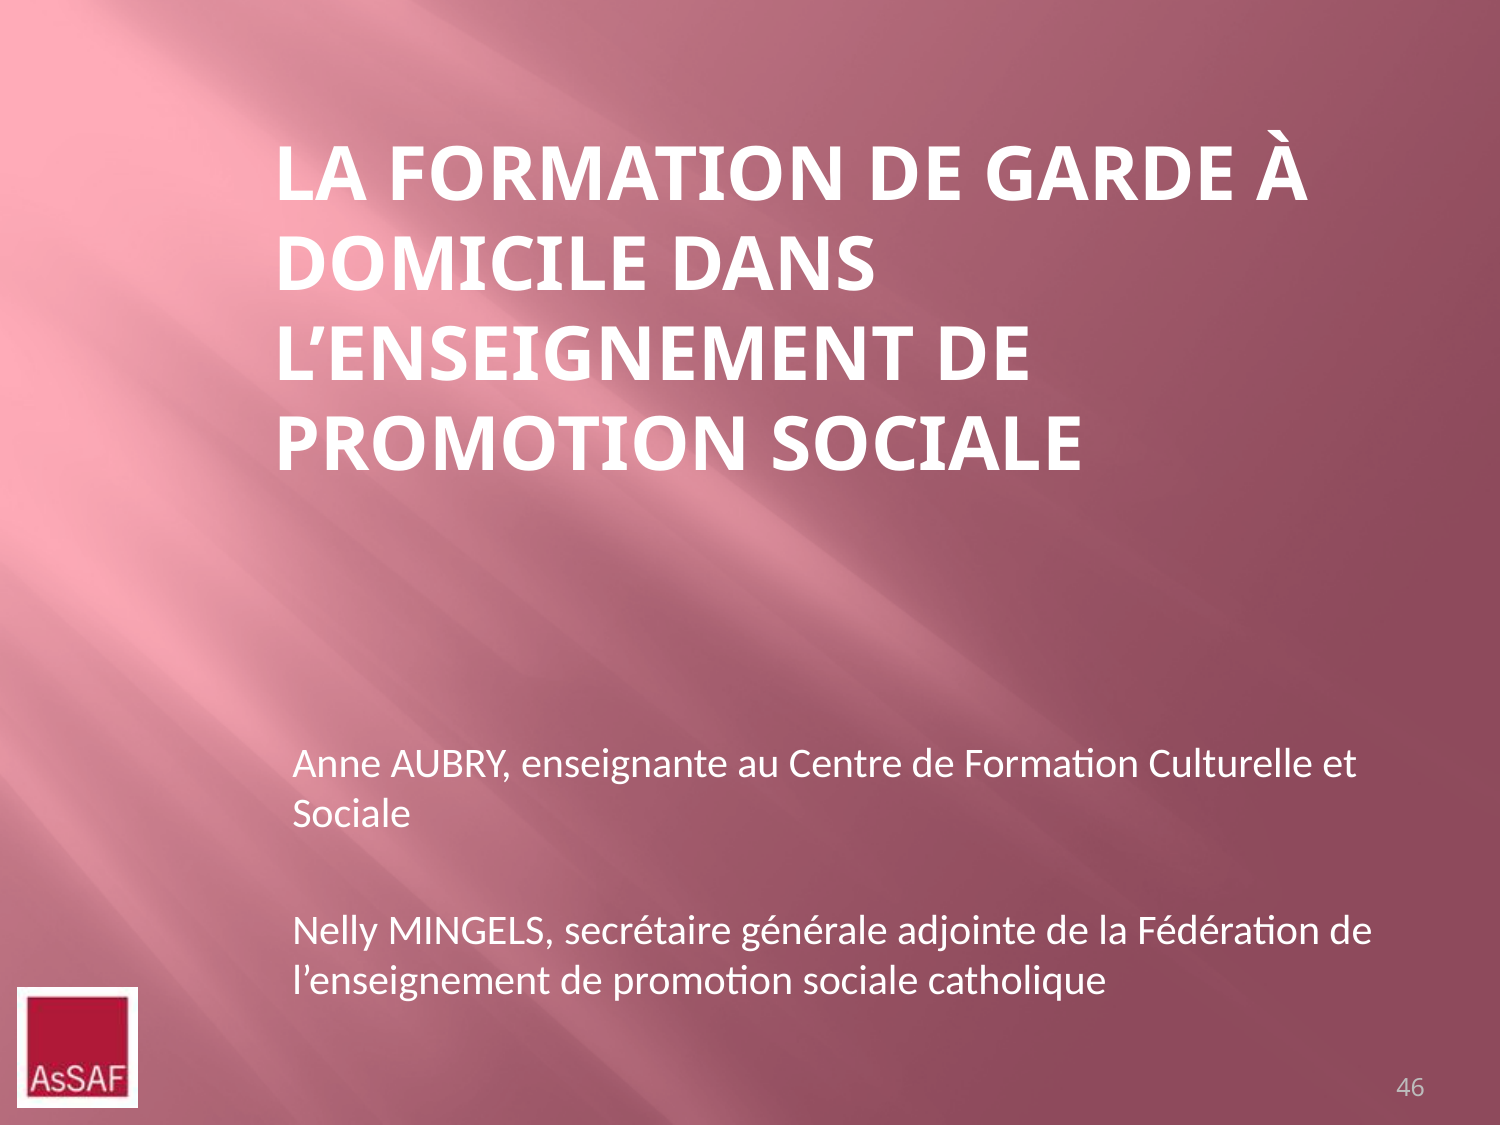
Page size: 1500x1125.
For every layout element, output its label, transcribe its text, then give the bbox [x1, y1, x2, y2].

subtitle Anne AUBRY, enseignante au Centre de Formation Culturelle et Sociale Nelly MINGELS, secrétaire générale adjointe de la Fédération de l’enseignement de promotion sociale catholique [277, 727, 1420, 1012]
picture [17, 987, 138, 1108]
title La formation de garde à domicile dans l’enseignement de promotion sociale [265, 125, 1420, 646]
slide_number 46 [1299, 1052, 1425, 1113]
